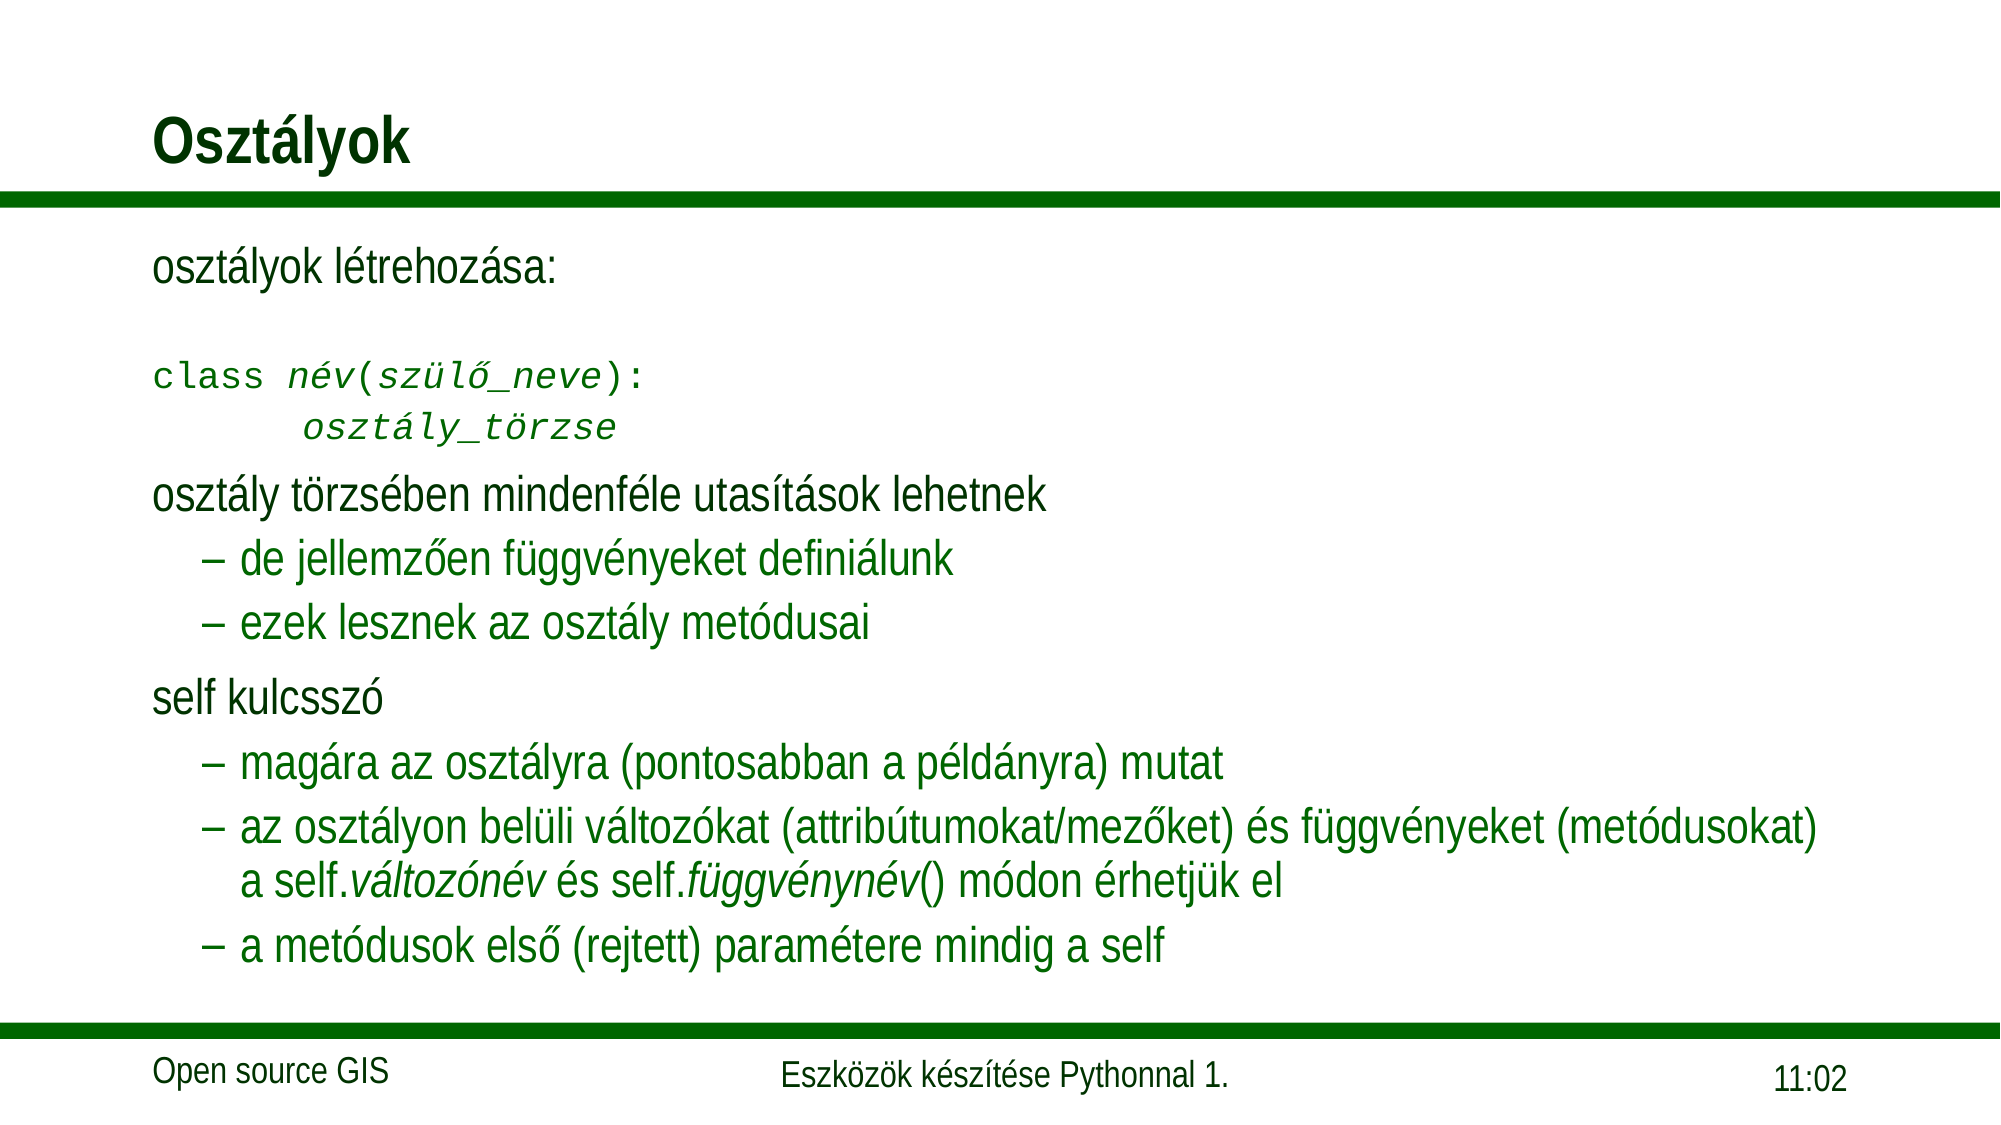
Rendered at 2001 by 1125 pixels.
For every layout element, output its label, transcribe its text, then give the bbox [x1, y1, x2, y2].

list osztályok létrehozása: class név(szülő_neve): osztály_törzse osztály törzsében mindenféle utasítások lehetnek de jellemzően függvényeket definiálunk ezek lesznek az osztály metódusai self kulcsszó magára az osztályra (pontosabban a példányra) mutat az osztályon belüli változókat (attribútumokat/mezőket) és függvényeket (metódusokat) a self.változónév és self.függvénynév() módon érhetjük el a metódusok első (rejtett) paramétere mindig a self [137, 233, 1863, 1014]
title Osztályok [137, 28, 1863, 186]
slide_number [1390, 1046, 1863, 1106]
